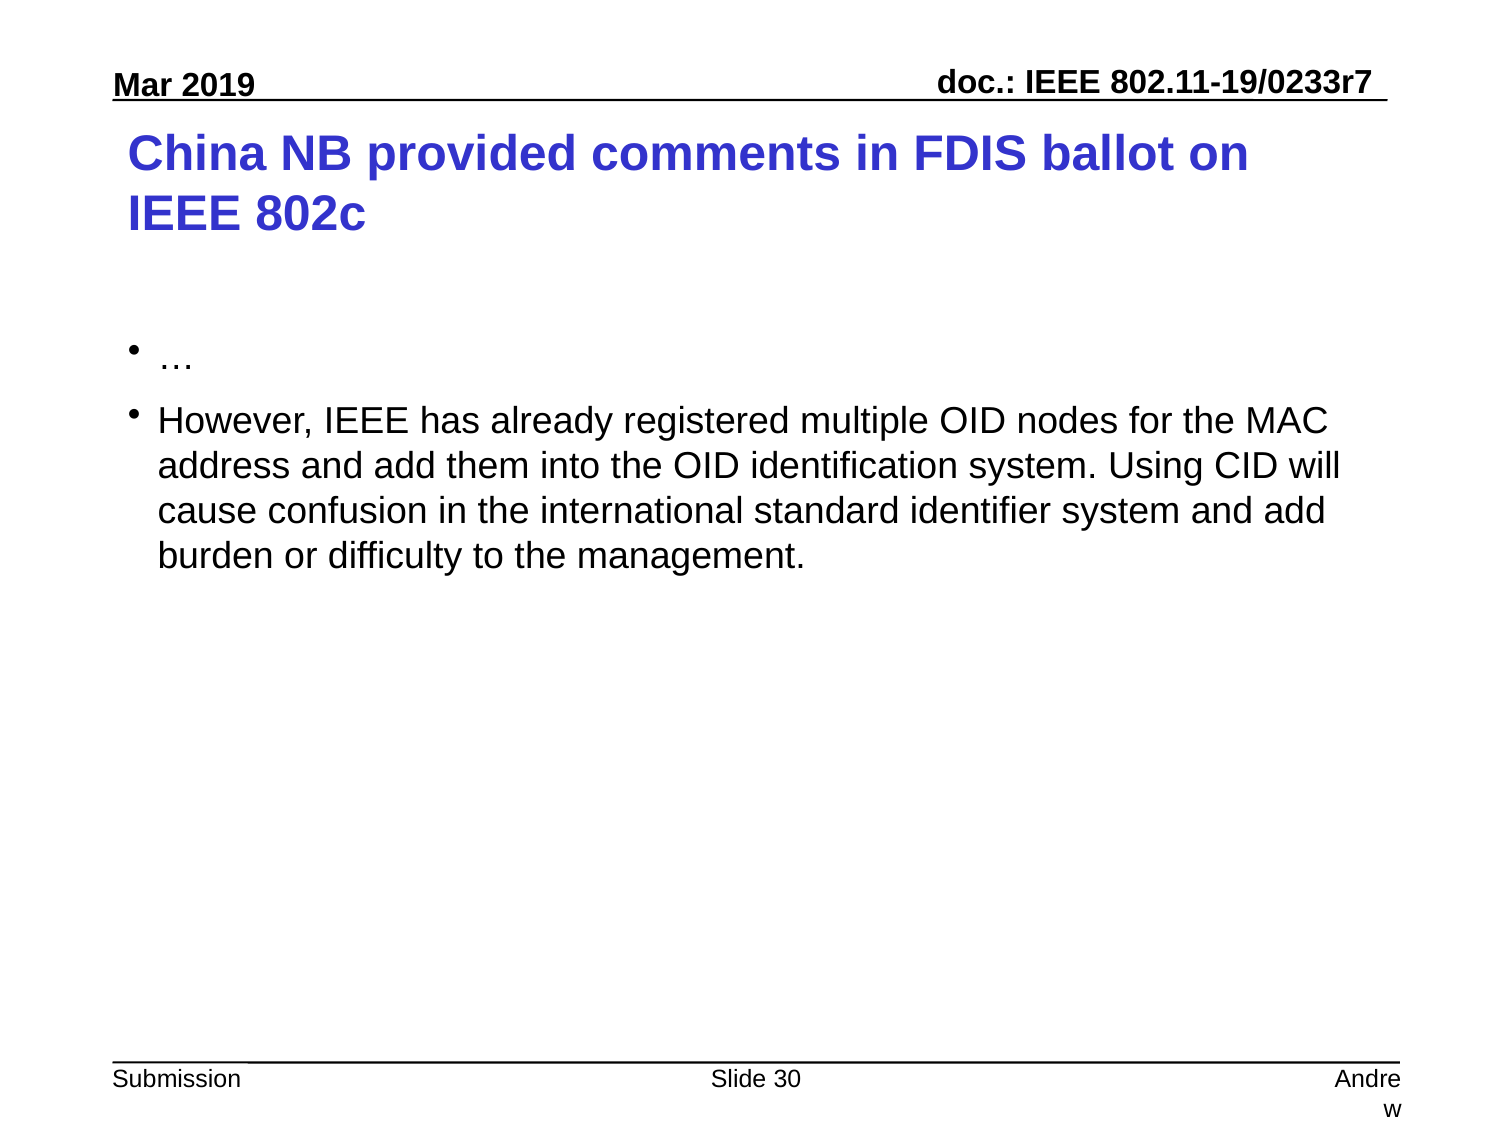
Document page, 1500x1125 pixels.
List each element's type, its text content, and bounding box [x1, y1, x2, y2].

footer Andrew Myles, Cisco [1320, 1061, 1402, 1093]
title China NB provided comments in FDIS ballot on IEEE 802c [112, 112, 1388, 288]
slide_number Slide 30 [709, 1061, 803, 1093]
list … However, IEEE has already registered multiple OID nodes for the MAC address and add them into the OID identification system. Using CID will cause confusion in the international standard identifier system and add burden or difficulty to the management. [112, 324, 1388, 1000]
